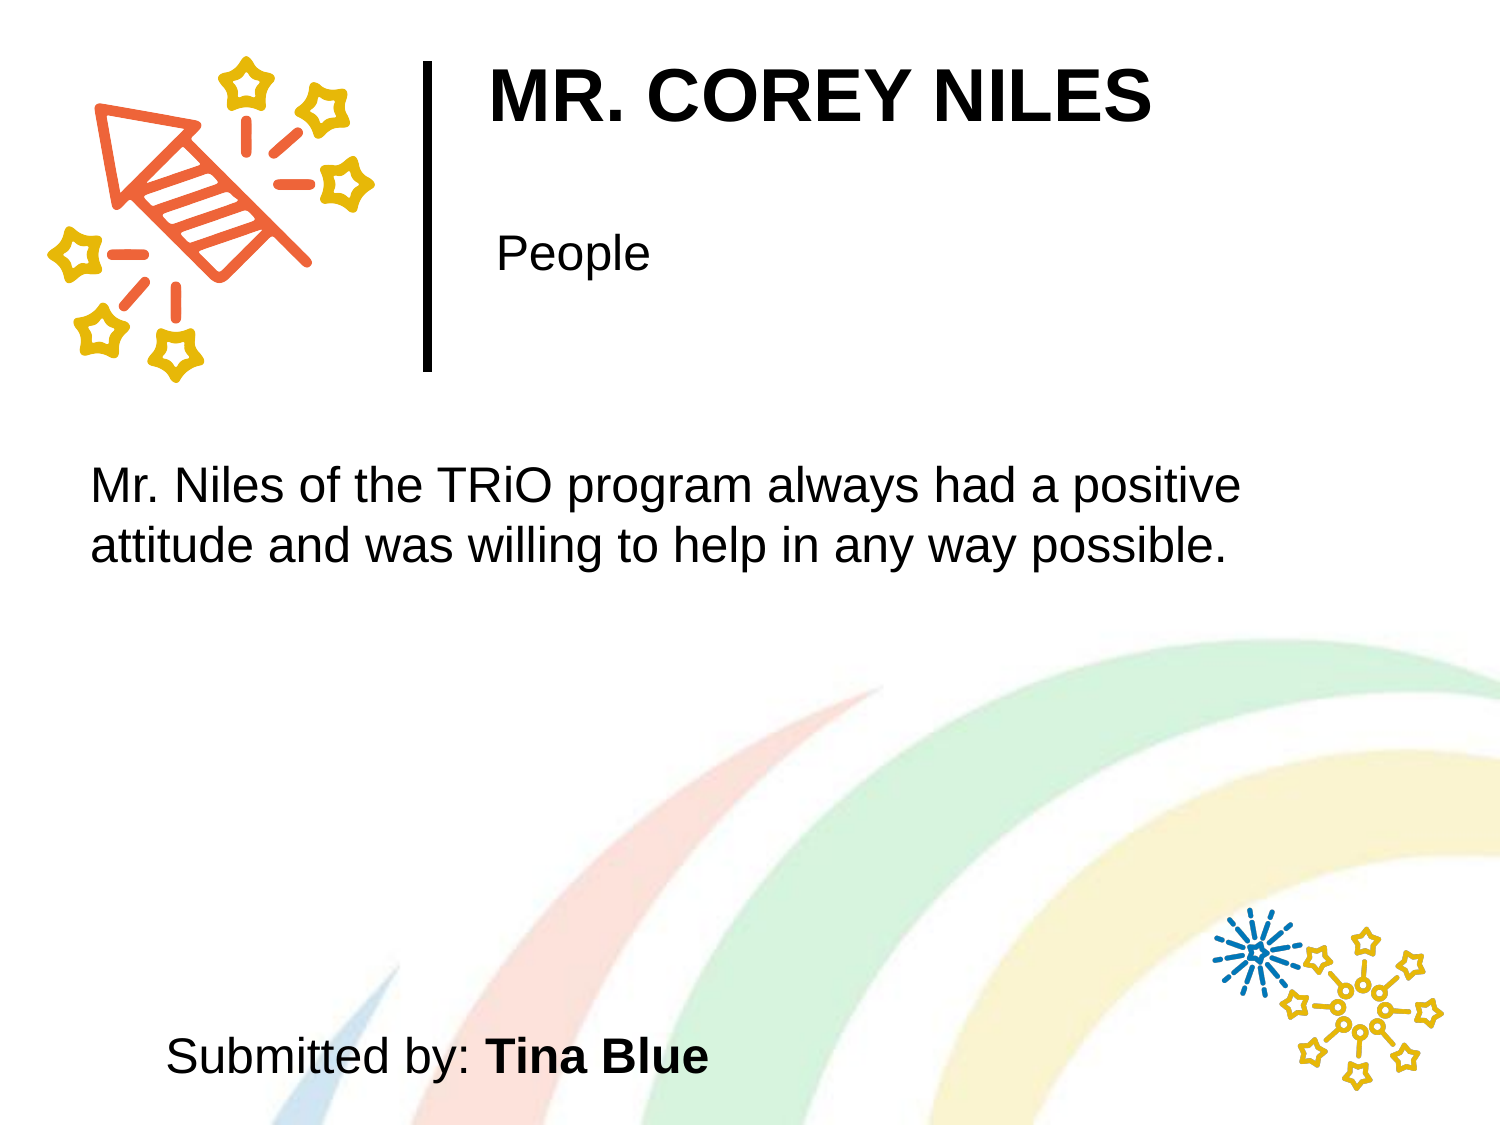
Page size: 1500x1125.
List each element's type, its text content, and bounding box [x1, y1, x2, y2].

text_box Submitted by: Tina Blue [150, 1008, 1166, 1090]
text_box Mr. Niles of the TRiO program always had a positive attitude and was willing to help in any way possible. [75, 437, 1425, 961]
picture [0, 0, 1500, 1125]
text_box People [480, 205, 1312, 373]
text_box MR. COREY NILES [473, 31, 1500, 230]
